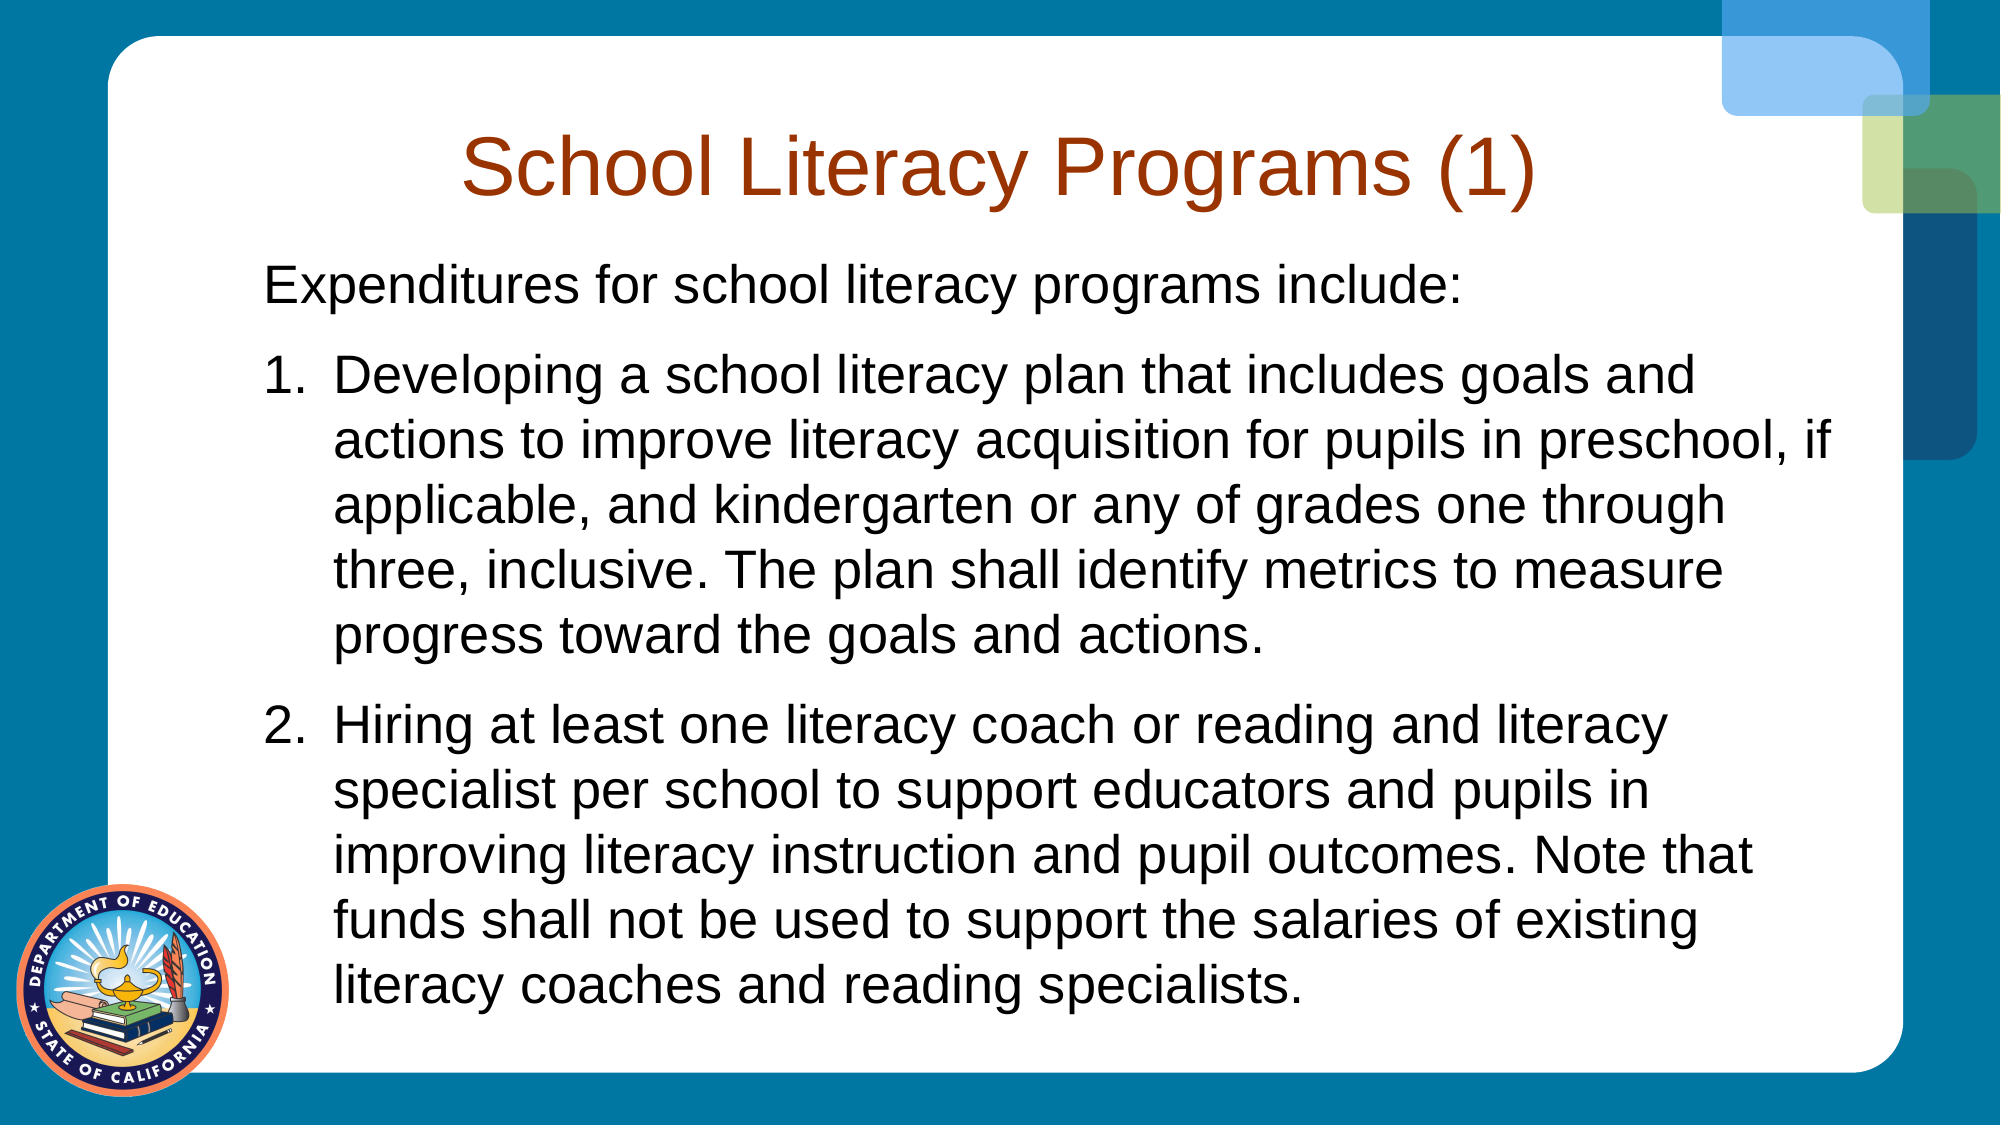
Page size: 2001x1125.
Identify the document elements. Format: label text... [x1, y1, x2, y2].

list Expenditures for school literacy programs include: Developing a school literacy plan that includes goals and actions to improve literacy acquisition for pupils in preschool, if applicable, and kindergarten or any of grades one through three, inclusive. The plan shall identify metrics to measure progress toward the goals and actions. Hiring at least one literacy coach or reading and literacy specialist per school to support educators and pupils in improving literacy instruction and pupil outcomes. Note that funds shall not be used to support the salaries of existing literacy coaches and reading specialists. [222, 243, 1848, 958]
title School Literacy Programs (1) [222, 59, 1778, 243]
picture [17, 884, 229, 1096]
